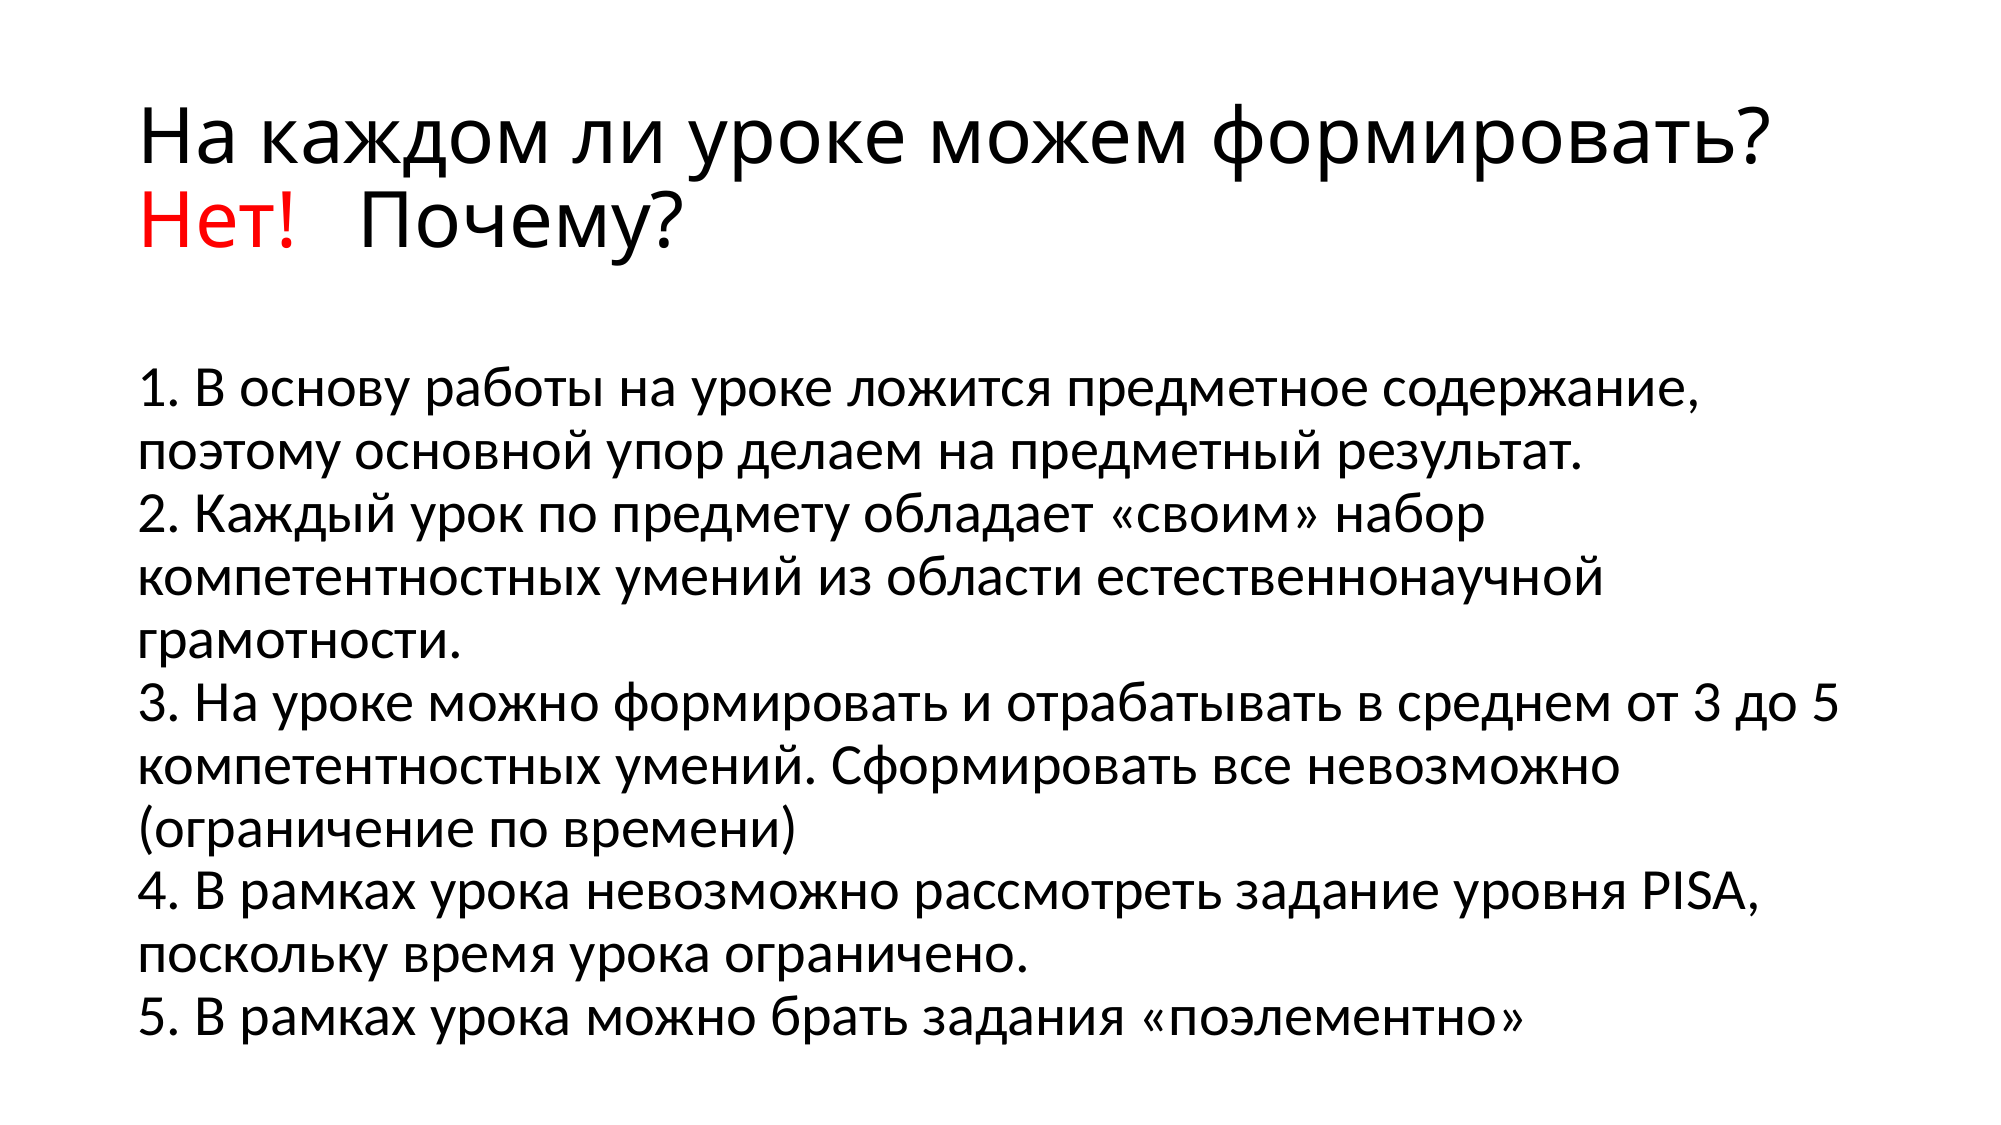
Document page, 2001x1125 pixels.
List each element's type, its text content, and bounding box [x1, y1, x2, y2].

list 1. В основу работы на уроке ложится предметное содержание, поэтому основной упор делаем на предметный результат. 2. Каждый урок по предмету обладает «своим» набор компетентностных умений из области естественнонаучной грамотности. 3. На уроке можно формировать и отрабатывать в среднем от 3 до 5 компетентностных умений. Сформировать все невозможно (ограничение по времени) 4. В рамках урока невозможно рассмотреть задание уровня PISA, поскольку время урока ограничено. 5. В рамках урока можно брать задания «поэлементно» [122, 348, 1902, 1091]
title На каждом ли уроке можем формировать? Нет! Почему? [122, 64, 1848, 296]
